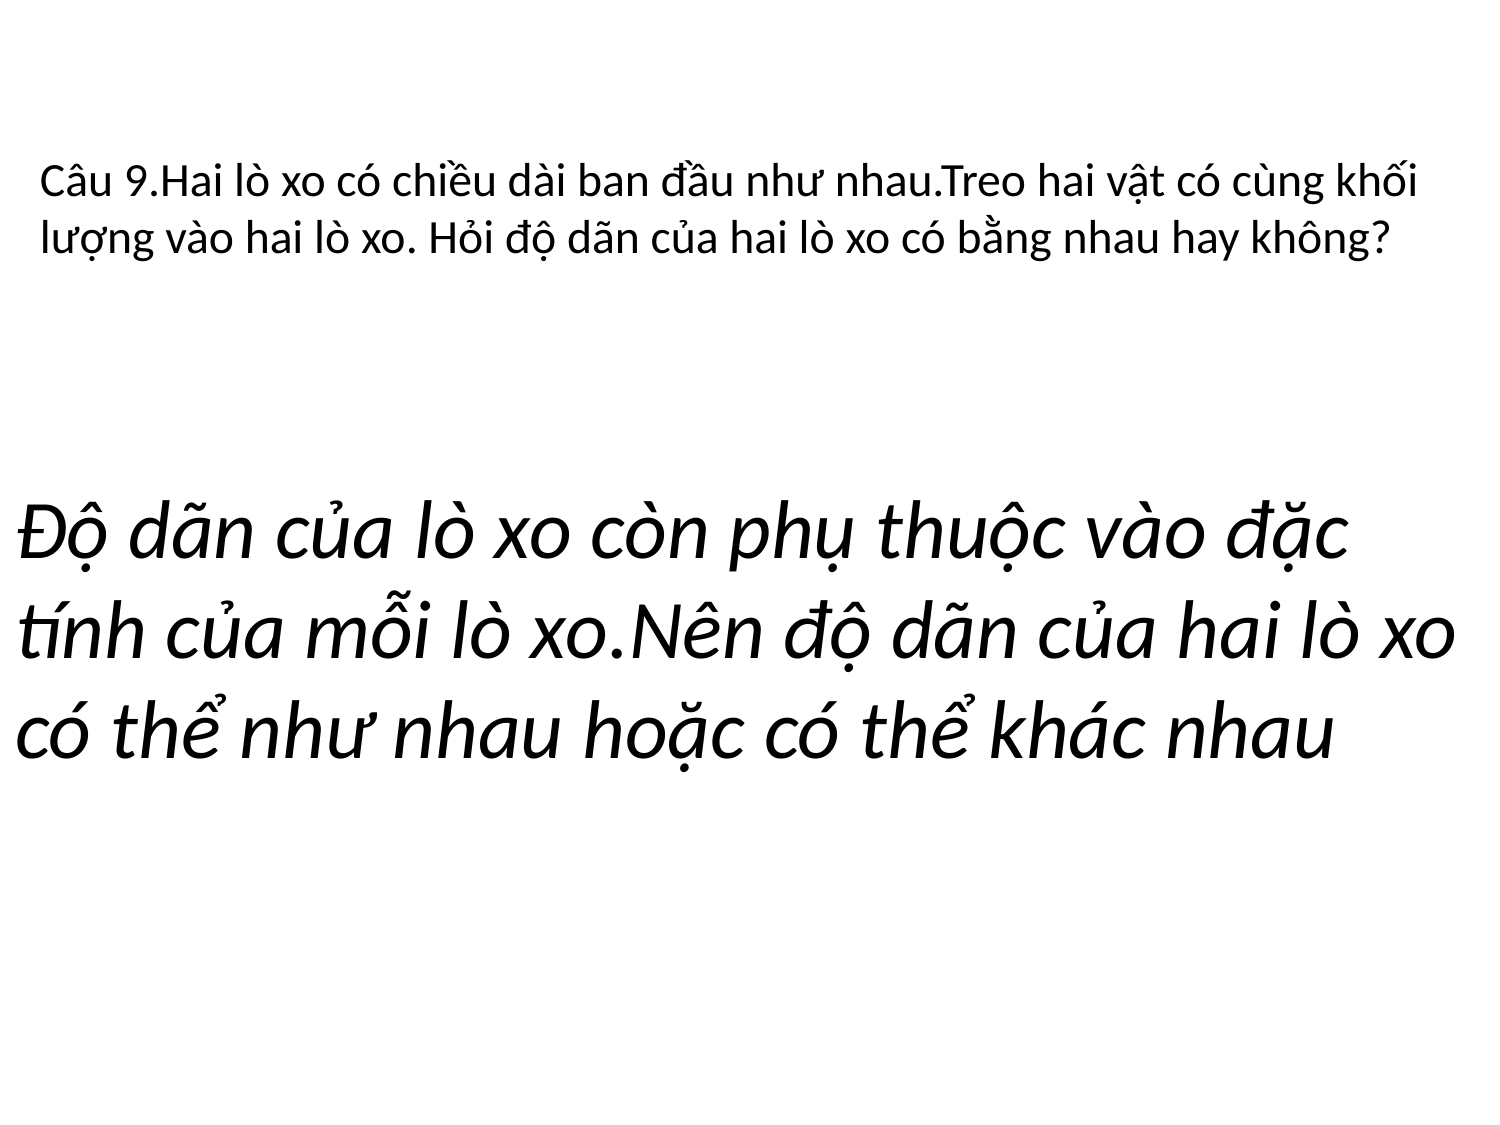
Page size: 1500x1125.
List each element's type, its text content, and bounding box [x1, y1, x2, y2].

title Câu 9.Hai lò xo có chiều dài ban đầu như nhau.Treo hai vật có cùng khối lượng vào hai lò xo. Hỏi độ dãn của hai lò xo có bằng nhau hay không? [24, 112, 1450, 300]
text_box Độ dãn của lò xo còn phụ thuộc vào đặc tính của mỗi lò xo.Nên độ dãn của hai lò xo có thể như nhau hoặc có thể khác nhau [0, 575, 1500, 675]
